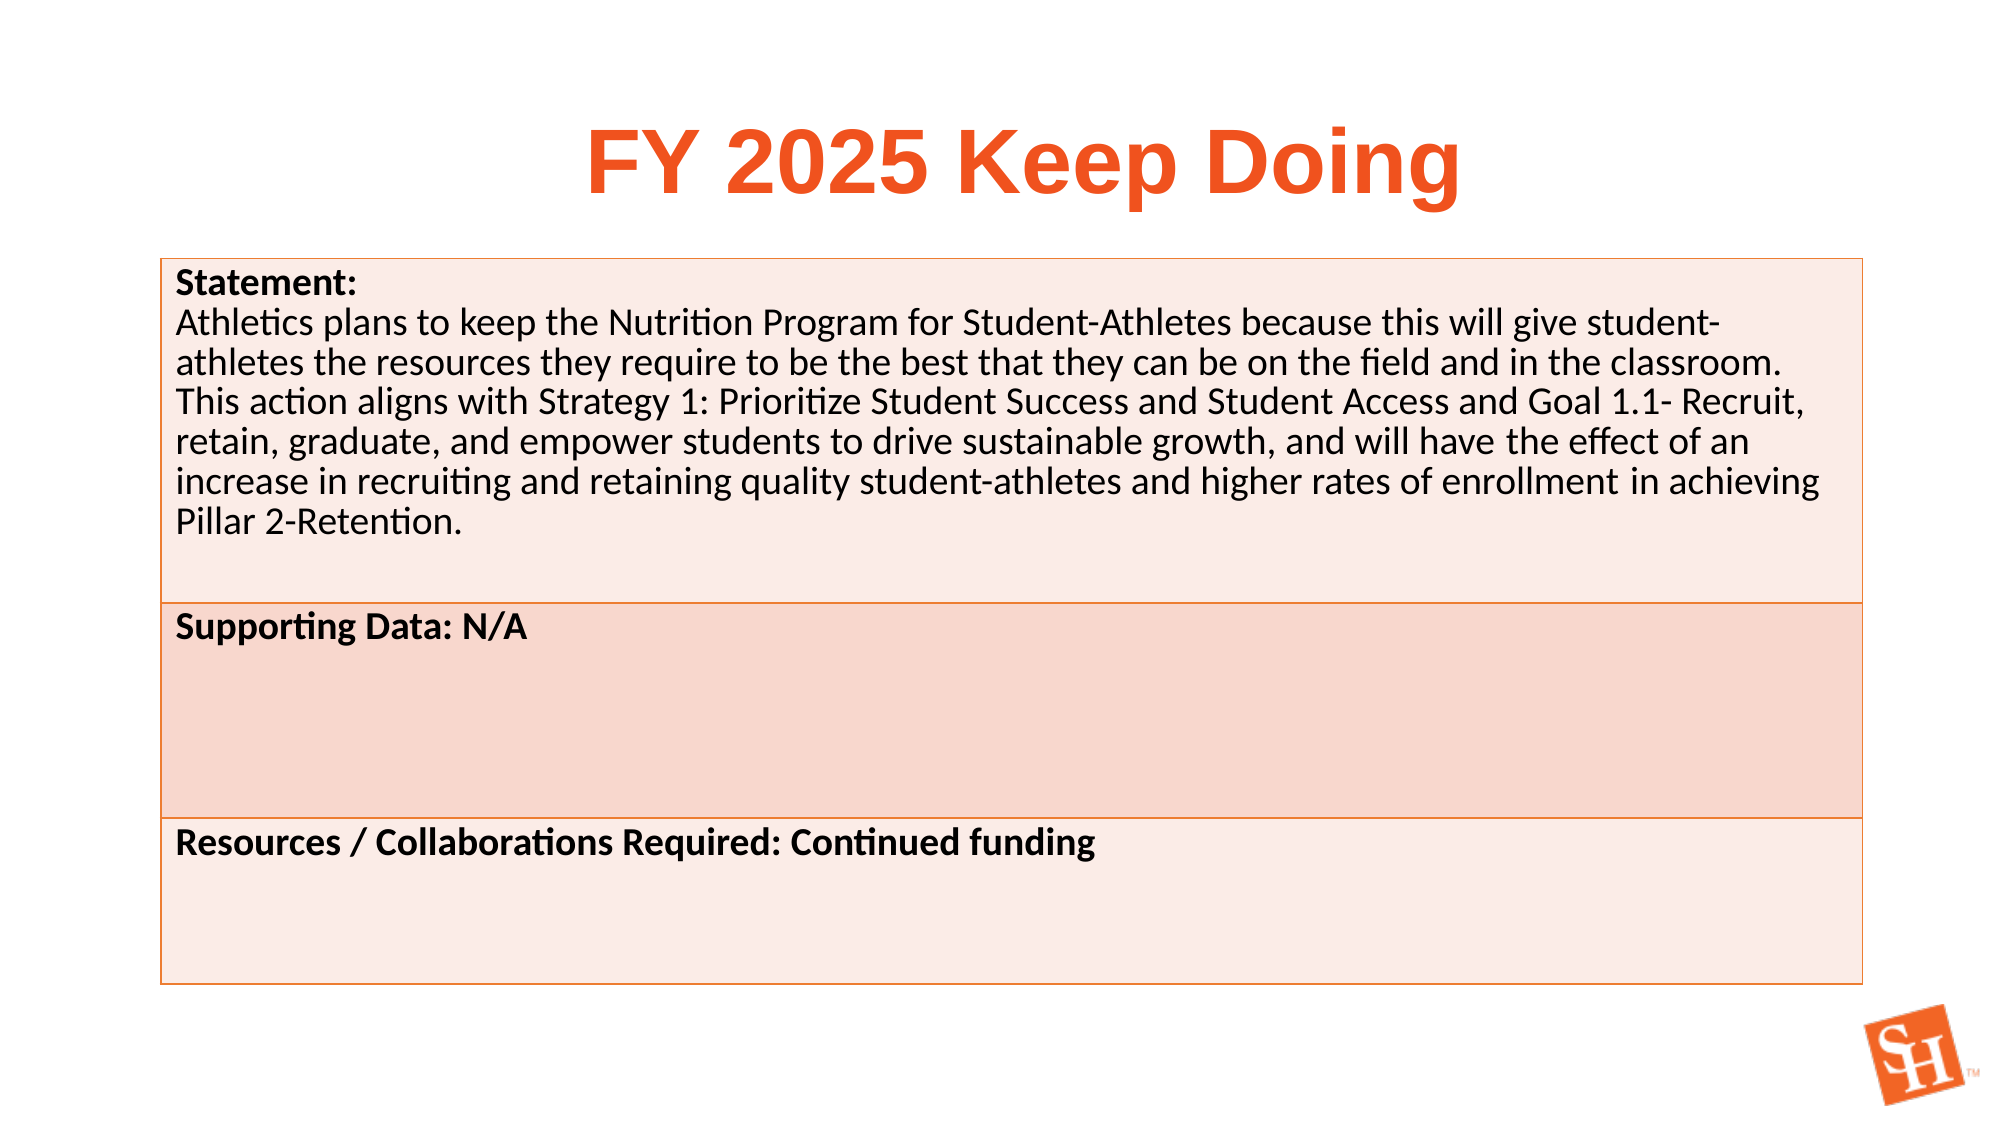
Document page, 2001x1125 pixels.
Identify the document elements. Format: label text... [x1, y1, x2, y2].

text_box FY 2025 Keep Doing [162, 57, 1888, 276]
table_cell Resources / Collaborations Required: Continued funding [162, 819, 1862, 983]
table_header Statement: Athletics plans to keep the Nutrition Program for Student-Athletes because this will give student-athletes the resources they require to be the best that they can be on the field and in the classroom. This action aligns with Strategy 1: Prioritize Student Success and Student Access and Goal 1.1- Recruit, retain, graduate, and empower students to drive sustainable growth, and will have the effect of an increase in recruiting and retaining quality student-athletes and higher rates of enrollment in achieving Pillar 2-Retention. [162, 276, 1862, 602]
table_cell Supporting Data: N/A [162, 604, 1862, 817]
